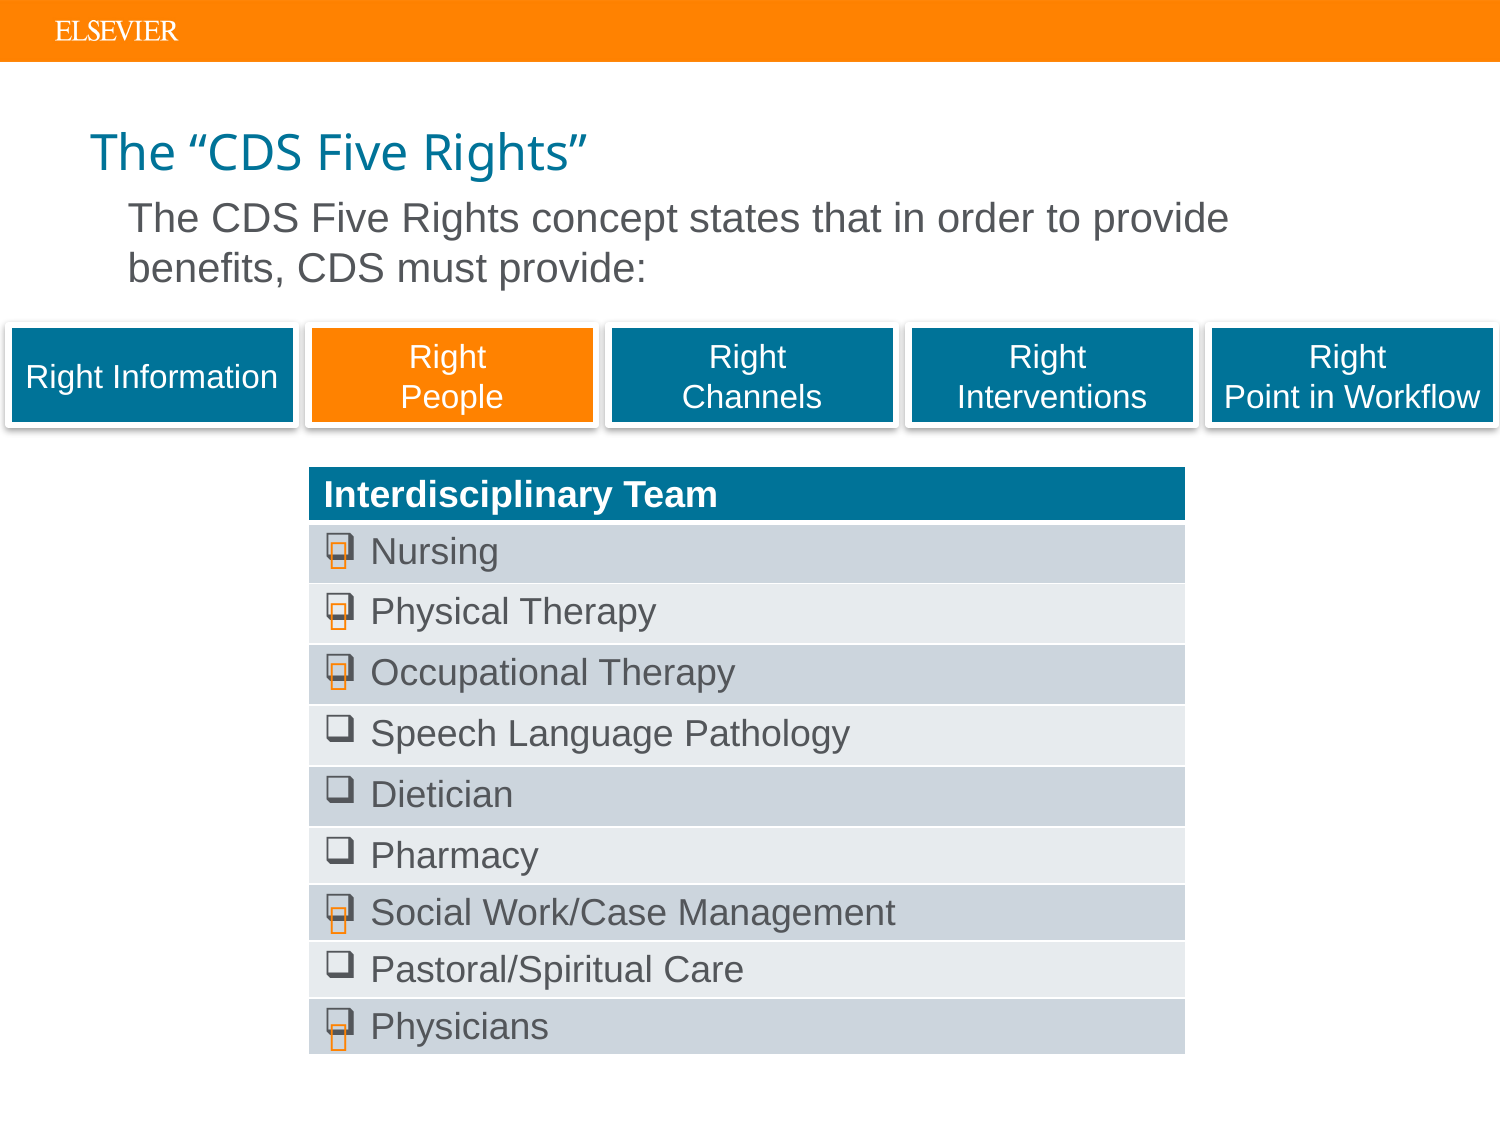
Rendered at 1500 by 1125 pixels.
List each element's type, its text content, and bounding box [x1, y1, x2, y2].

list The CDS Five Rights concept states that in order to provide benefits, CDS must provide: [98, 185, 1413, 324]
text_box Right People [305, 322, 599, 428]
picture [0, 0, 1500, 62]
text_box  [312, 1006, 367, 1066]
text_box  [312, 524, 367, 585]
table_cell Pharmacy [309, 828, 1185, 883]
table_cell Speech Language Pathology [309, 706, 1185, 765]
table_cell Dietician [309, 767, 1185, 826]
text_box Right Interventions [905, 322, 1199, 428]
table_cell Occupational Therapy [367, 645, 1185, 704]
title The “CDS Five Rights” [75, 115, 1427, 185]
text_box Right Information [5, 322, 299, 428]
table_cell Pastoral/Spiritual Care [309, 942, 1185, 997]
table_cell Nursing [367, 525, 1185, 583]
table_cell Social Work/Case Management [309, 885, 1185, 940]
text_box  [312, 585, 367, 645]
text_box  [312, 645, 367, 706]
text_box Right Channels [605, 322, 899, 428]
table_header Interdisciplinary Team [309, 467, 1185, 520]
table_cell Physicians [309, 999, 1185, 1054]
text_box Right Point in Workflow [1205, 322, 1499, 428]
table_cell Physical Therapy [367, 584, 1185, 643]
text_box  [312, 889, 367, 950]
